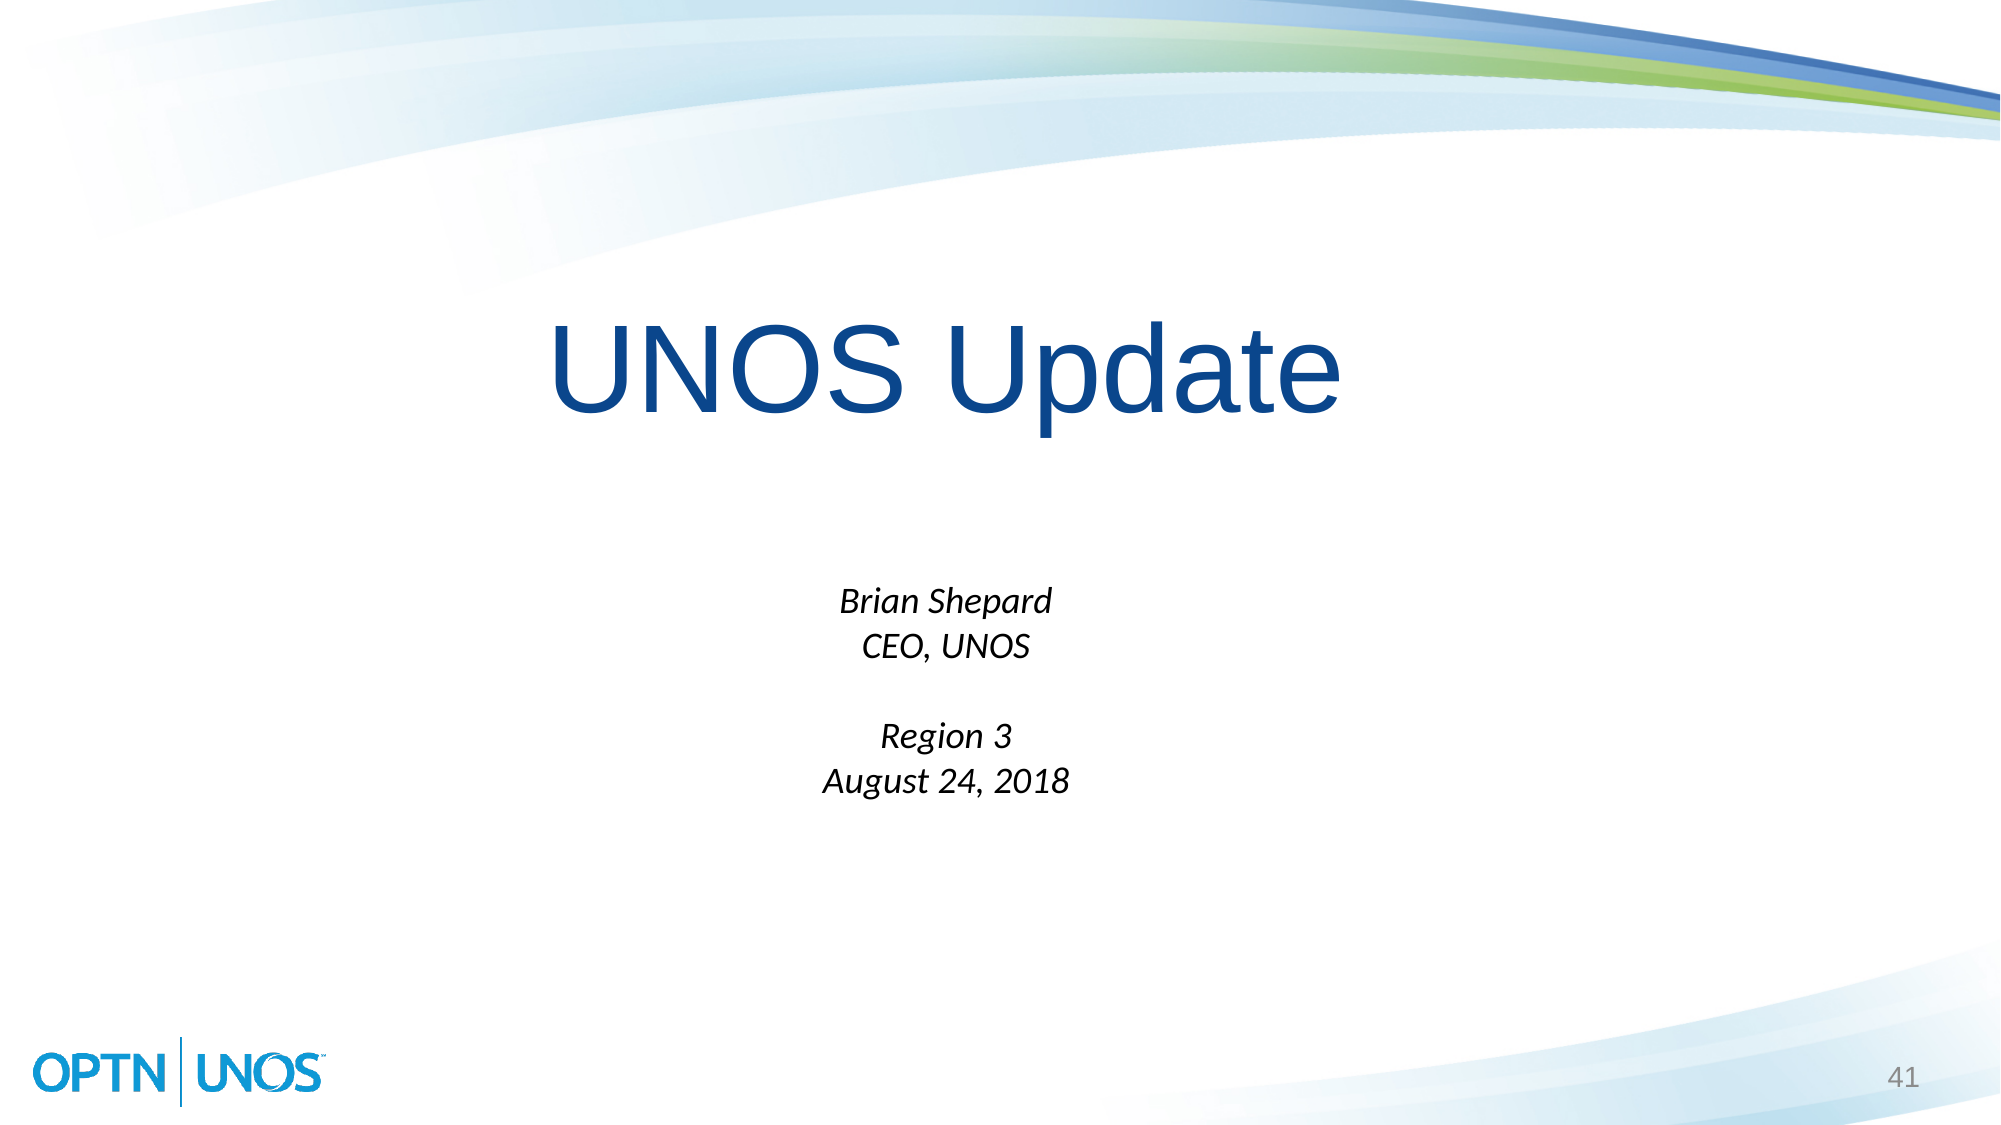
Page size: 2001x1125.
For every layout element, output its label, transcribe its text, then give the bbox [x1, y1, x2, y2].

title UNOS Update [229, 274, 1663, 451]
picture [0, 0, 2001, 1125]
text_box Brian Shepard CEO, UNOS Region 3 August 24, 2018 [283, 568, 1609, 809]
slide_number 41 [1596, 1046, 1936, 1106]
